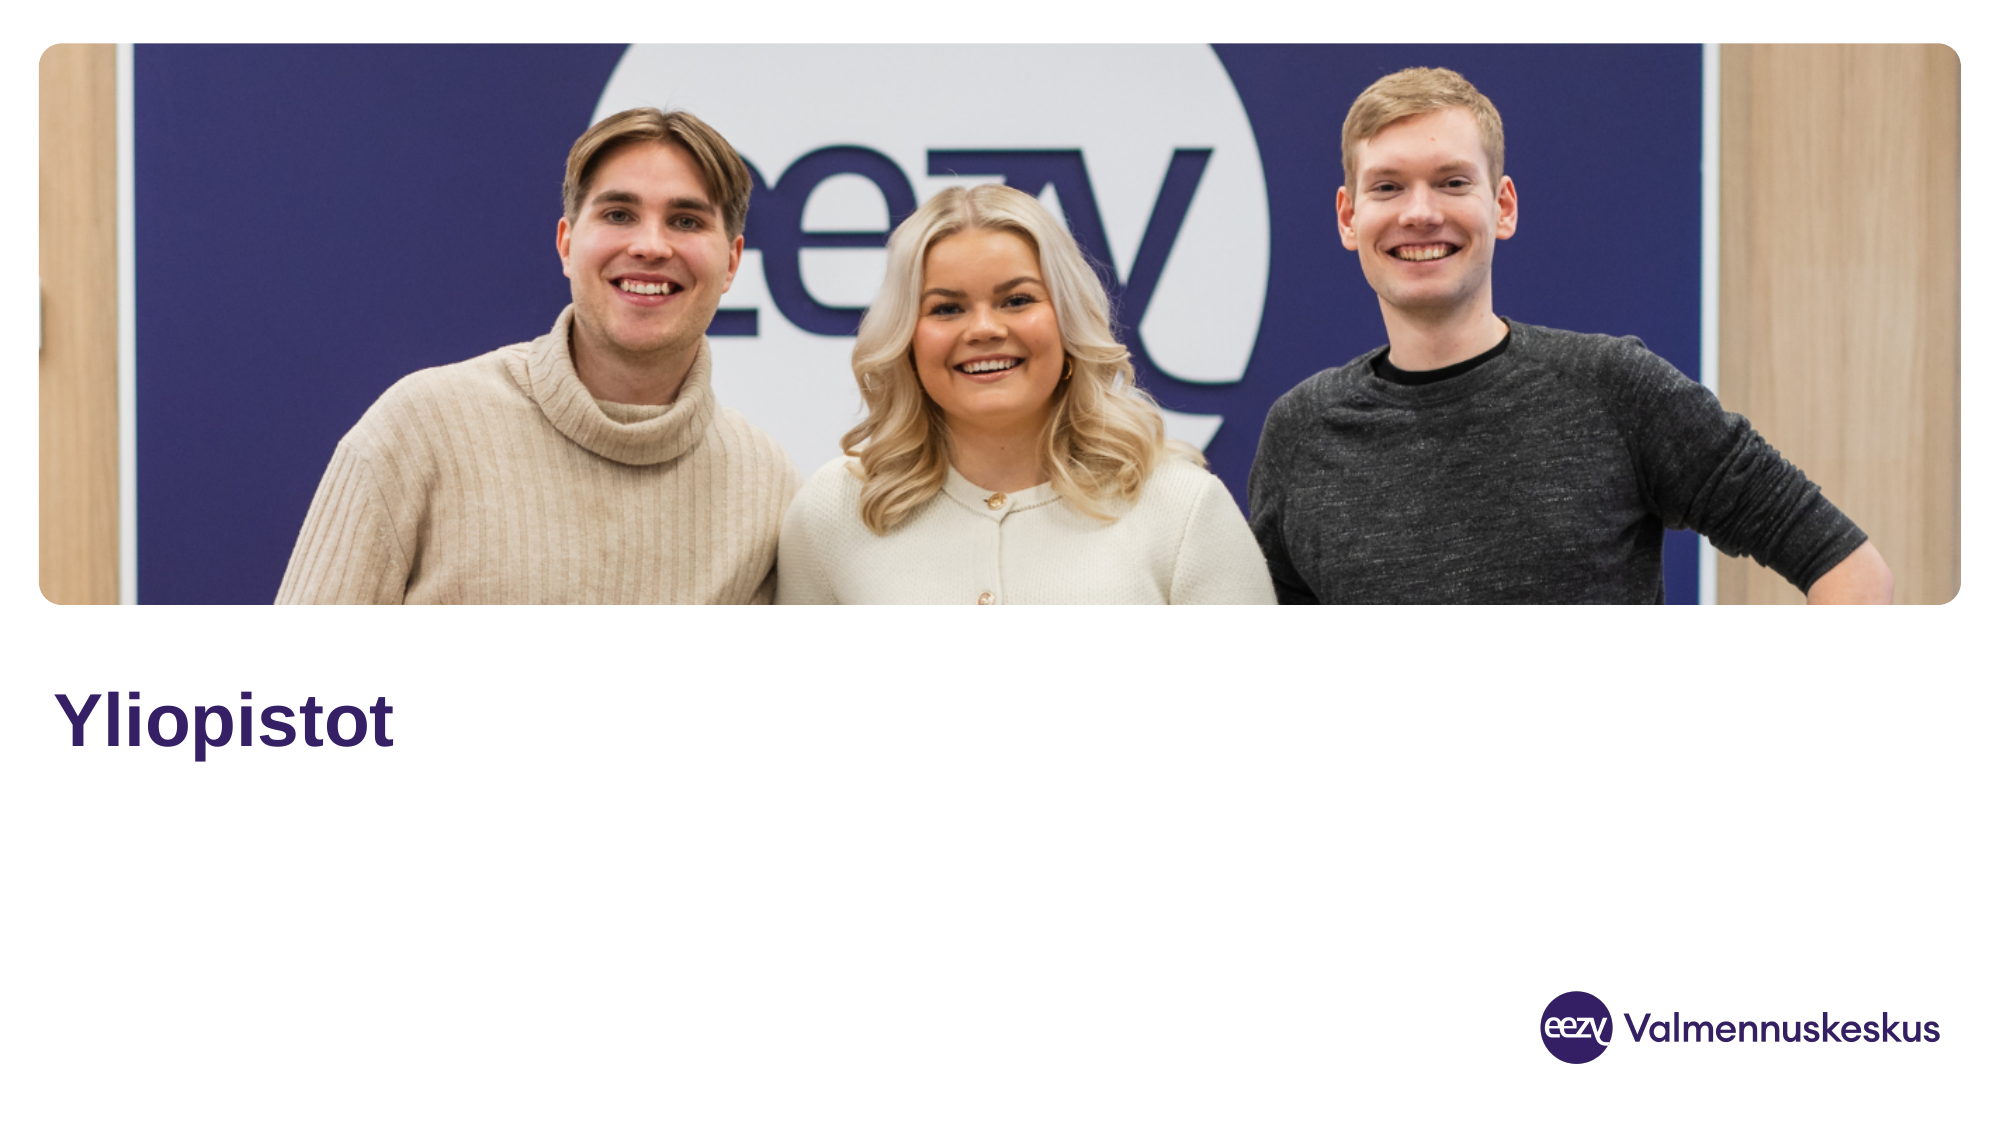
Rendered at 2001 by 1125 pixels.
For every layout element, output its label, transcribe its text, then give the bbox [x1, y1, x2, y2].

title Yliopistot [38, 665, 1961, 780]
picture [1512, 970, 1968, 1085]
picture [38, 43, 1961, 605]
